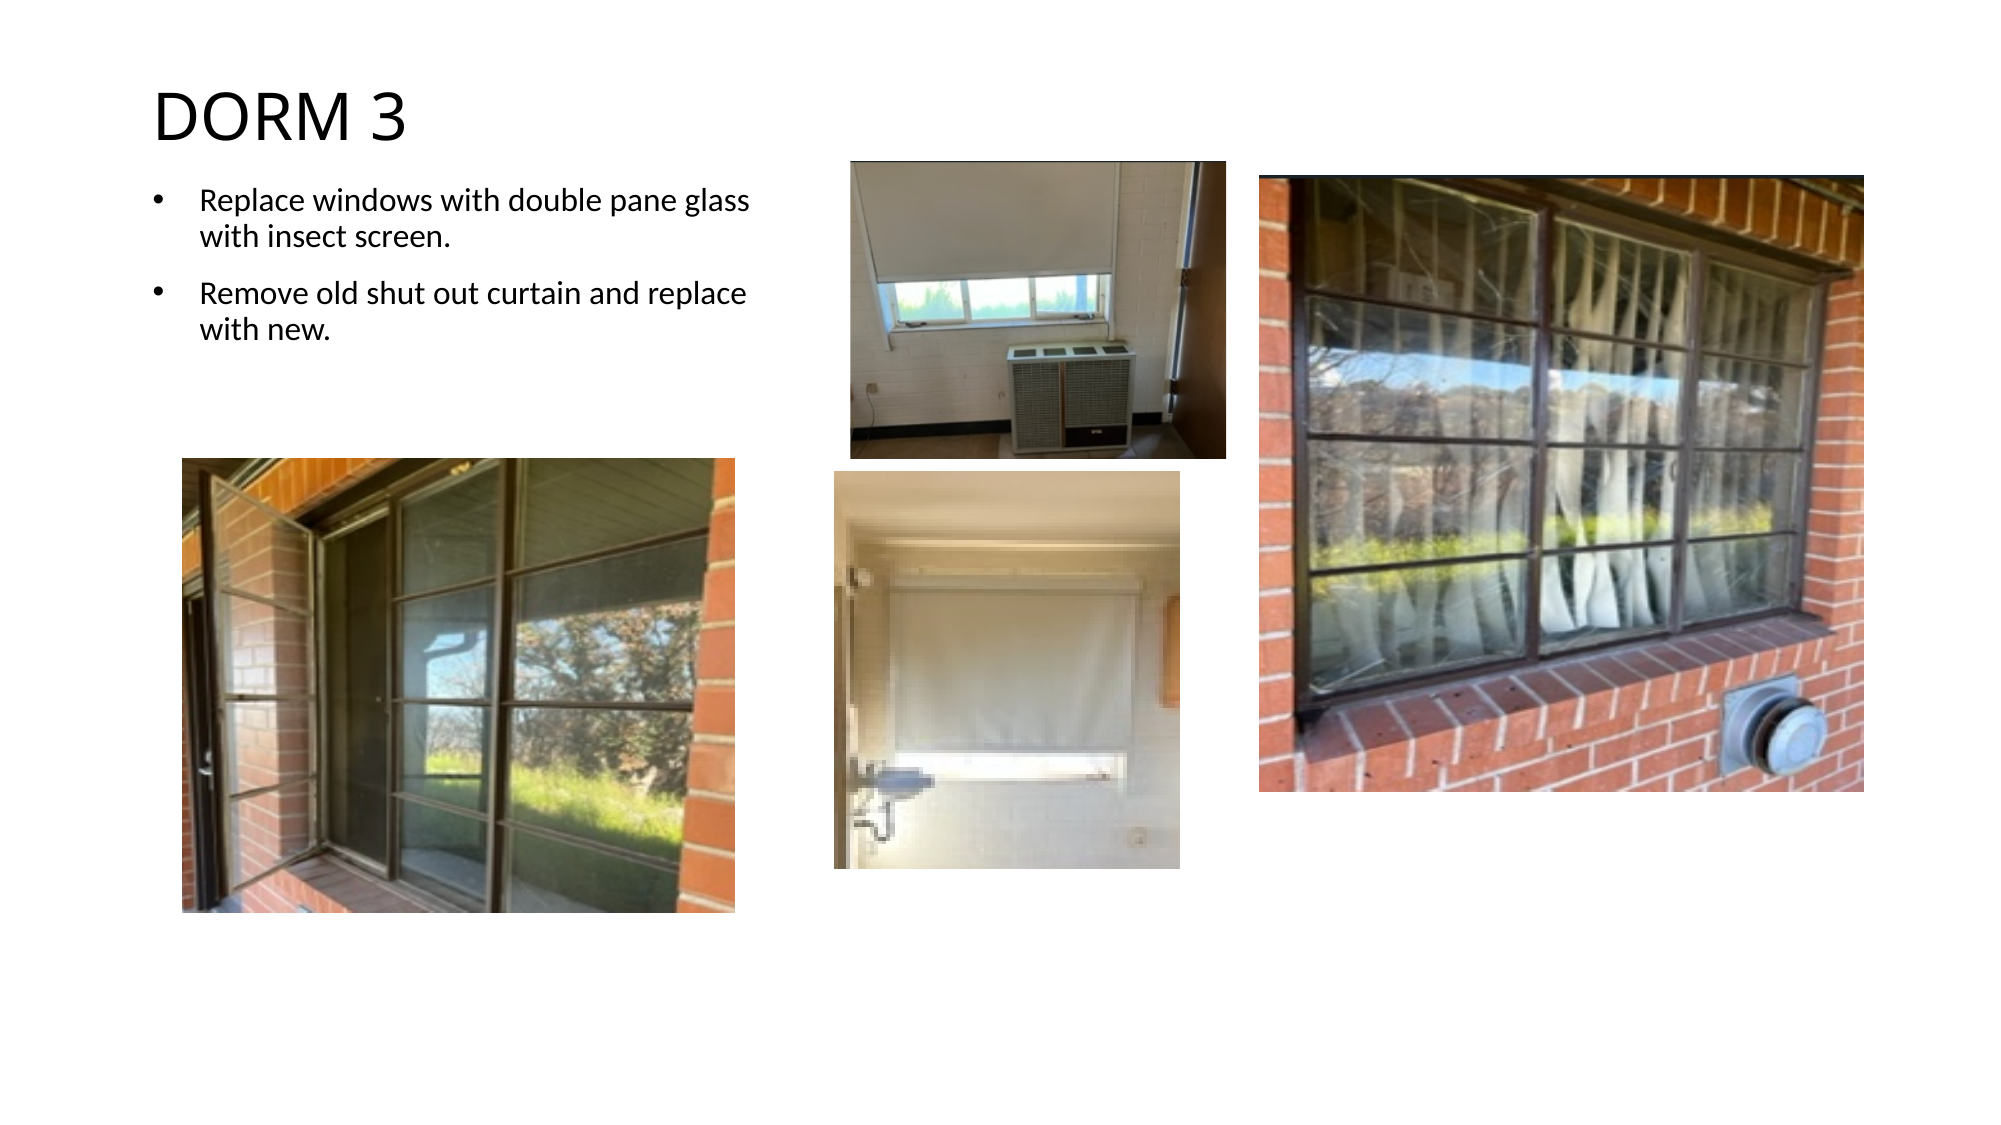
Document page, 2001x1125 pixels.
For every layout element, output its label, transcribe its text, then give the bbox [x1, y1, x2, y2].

picture [850, 161, 1227, 459]
picture [1259, 175, 1864, 792]
list Replace windows with double pane glass with insect screen. Remove old shut out curtain and replace with new. [137, 175, 801, 888]
picture [834, 471, 1180, 869]
picture [182, 458, 735, 913]
title DORM 3 [137, 75, 783, 162]
